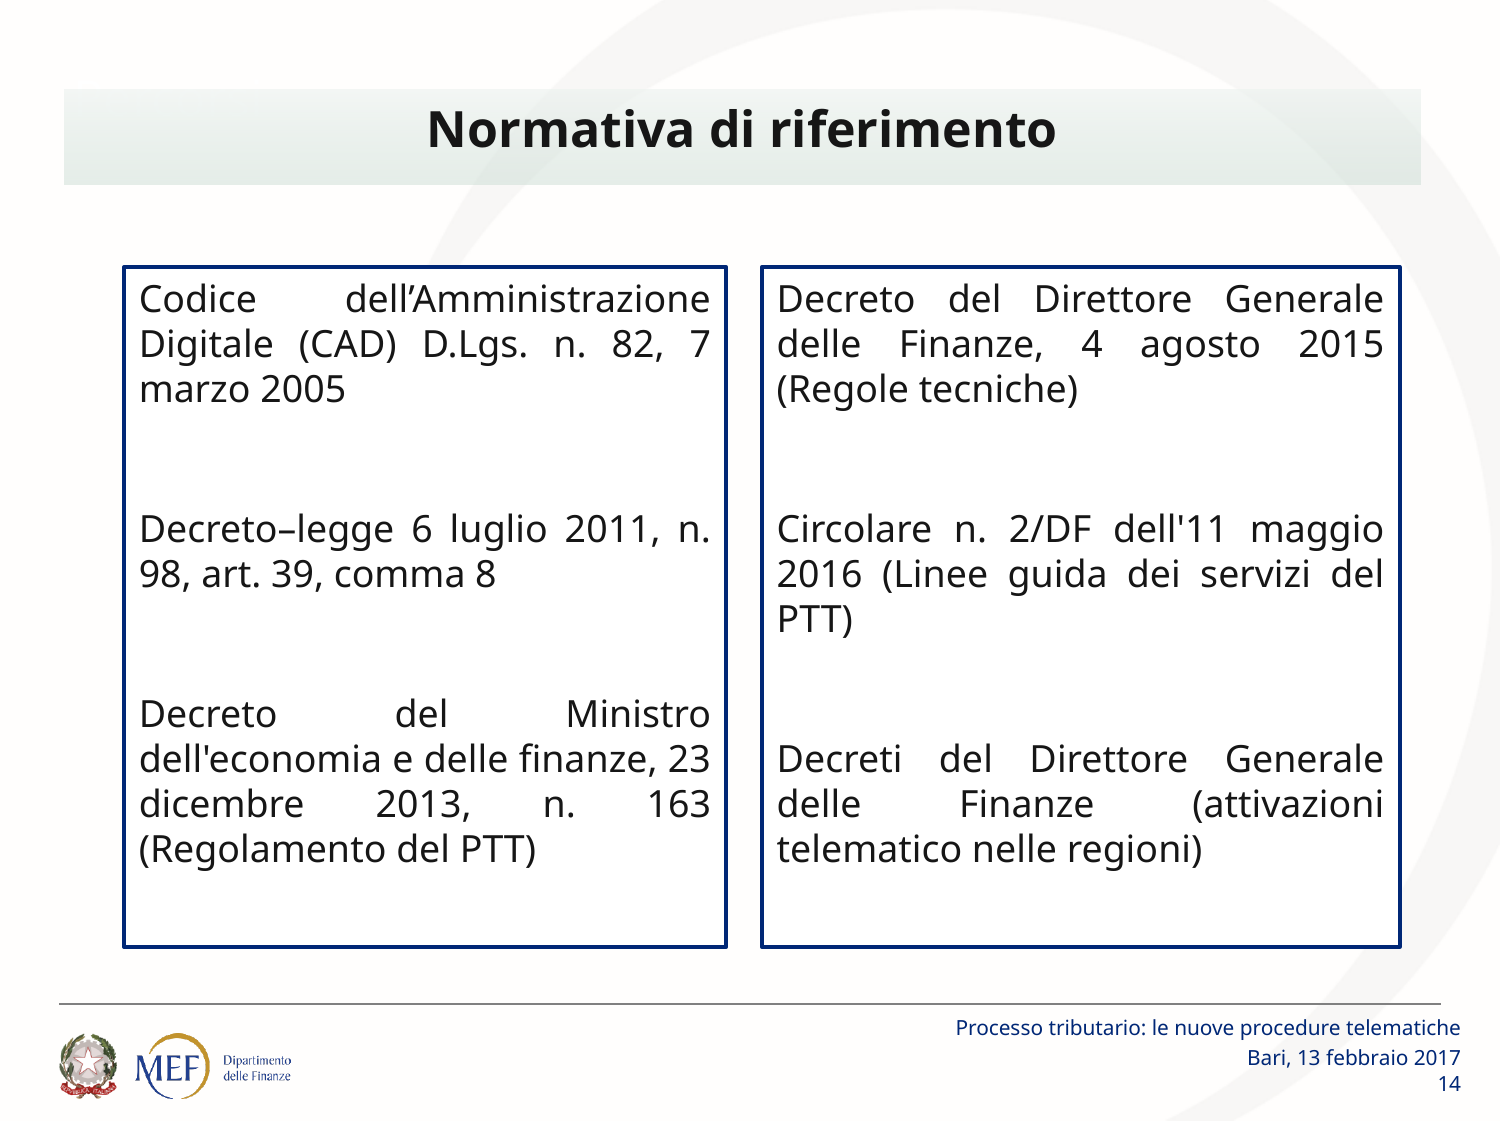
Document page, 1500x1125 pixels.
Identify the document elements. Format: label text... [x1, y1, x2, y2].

text_box [88, 349, 1465, 988]
text_box Normativa di riferimento [64, 89, 1421, 185]
list Codice dell’Amministrazione Digitale (CAD) D.Lgs. n. 82, 7 marzo 2005 Decreto–legge 6 luglio 2011, n. 98, art. 39, comma 8 Decreto del Ministro dell'economia e delle finanze, 23 dicembre 2013, n. 163 (Regolamento del PTT) [122, 265, 728, 349]
list Decreto del Direttore Generale delle Finanze, 4 agosto 2015 (Regole tecniche) Circolare n. 2/DF dell'11 maggio 2016 (Linee guida dei servizi del PTT) Decreti del Direttore Generale delle Finanze (attivazioni telematico nelle regioni) [760, 265, 1402, 349]
picture [0, 0, 1500, 1121]
title Percorsi [59, 59, 1435, 255]
